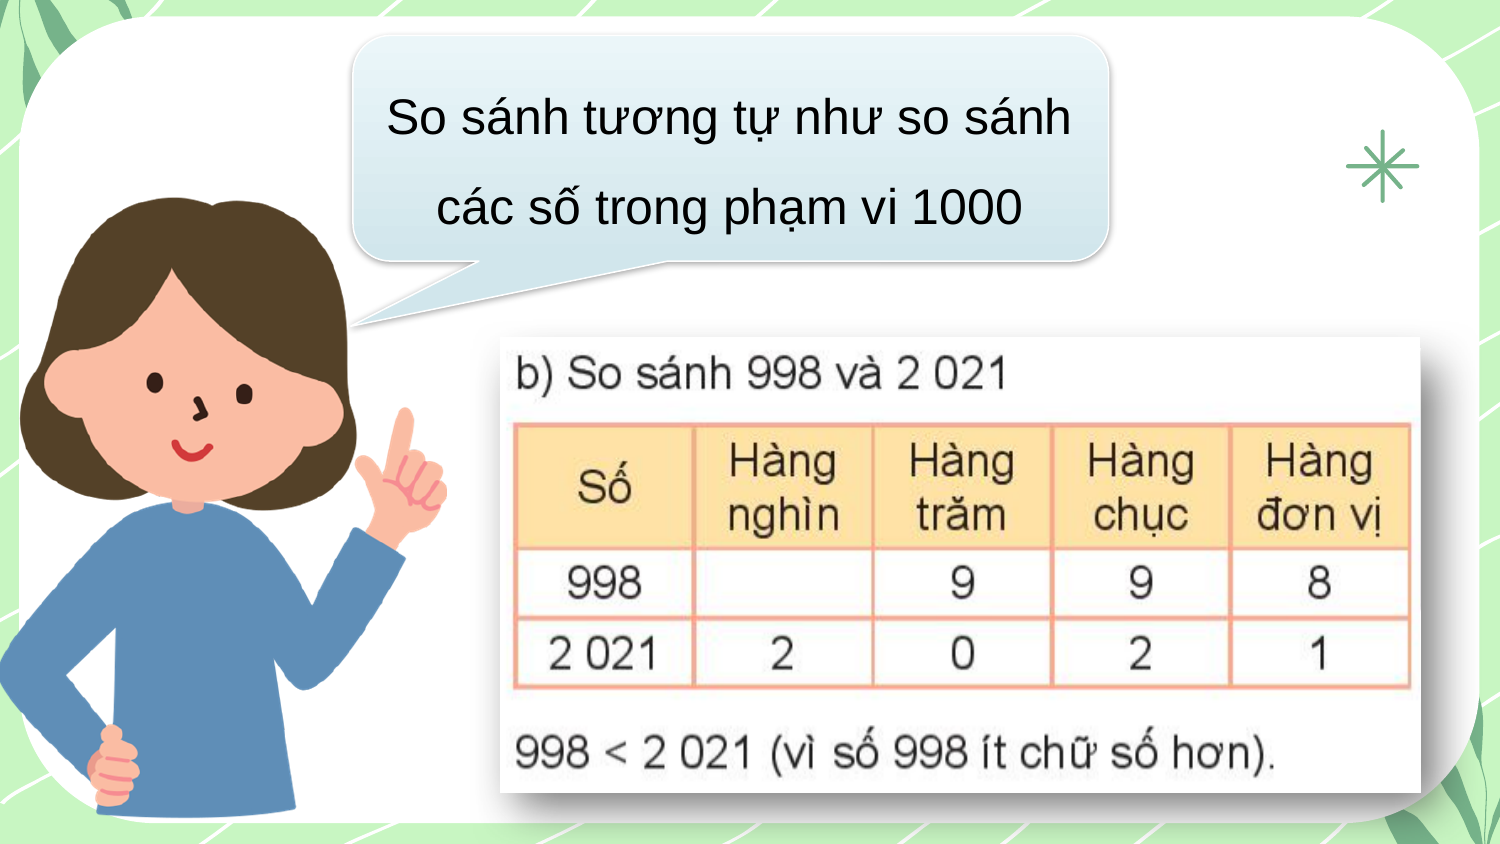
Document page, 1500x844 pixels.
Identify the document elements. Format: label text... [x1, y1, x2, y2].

picture [500, 337, 1421, 794]
text_box So sánh tương tự như so sánh các số trong phạm vi 1000 [365, 47, 1096, 243]
text_box [19, 16, 1480, 824]
text_box [352, 34, 1110, 307]
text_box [1345, 129, 1420, 204]
picture [0, 186, 447, 822]
